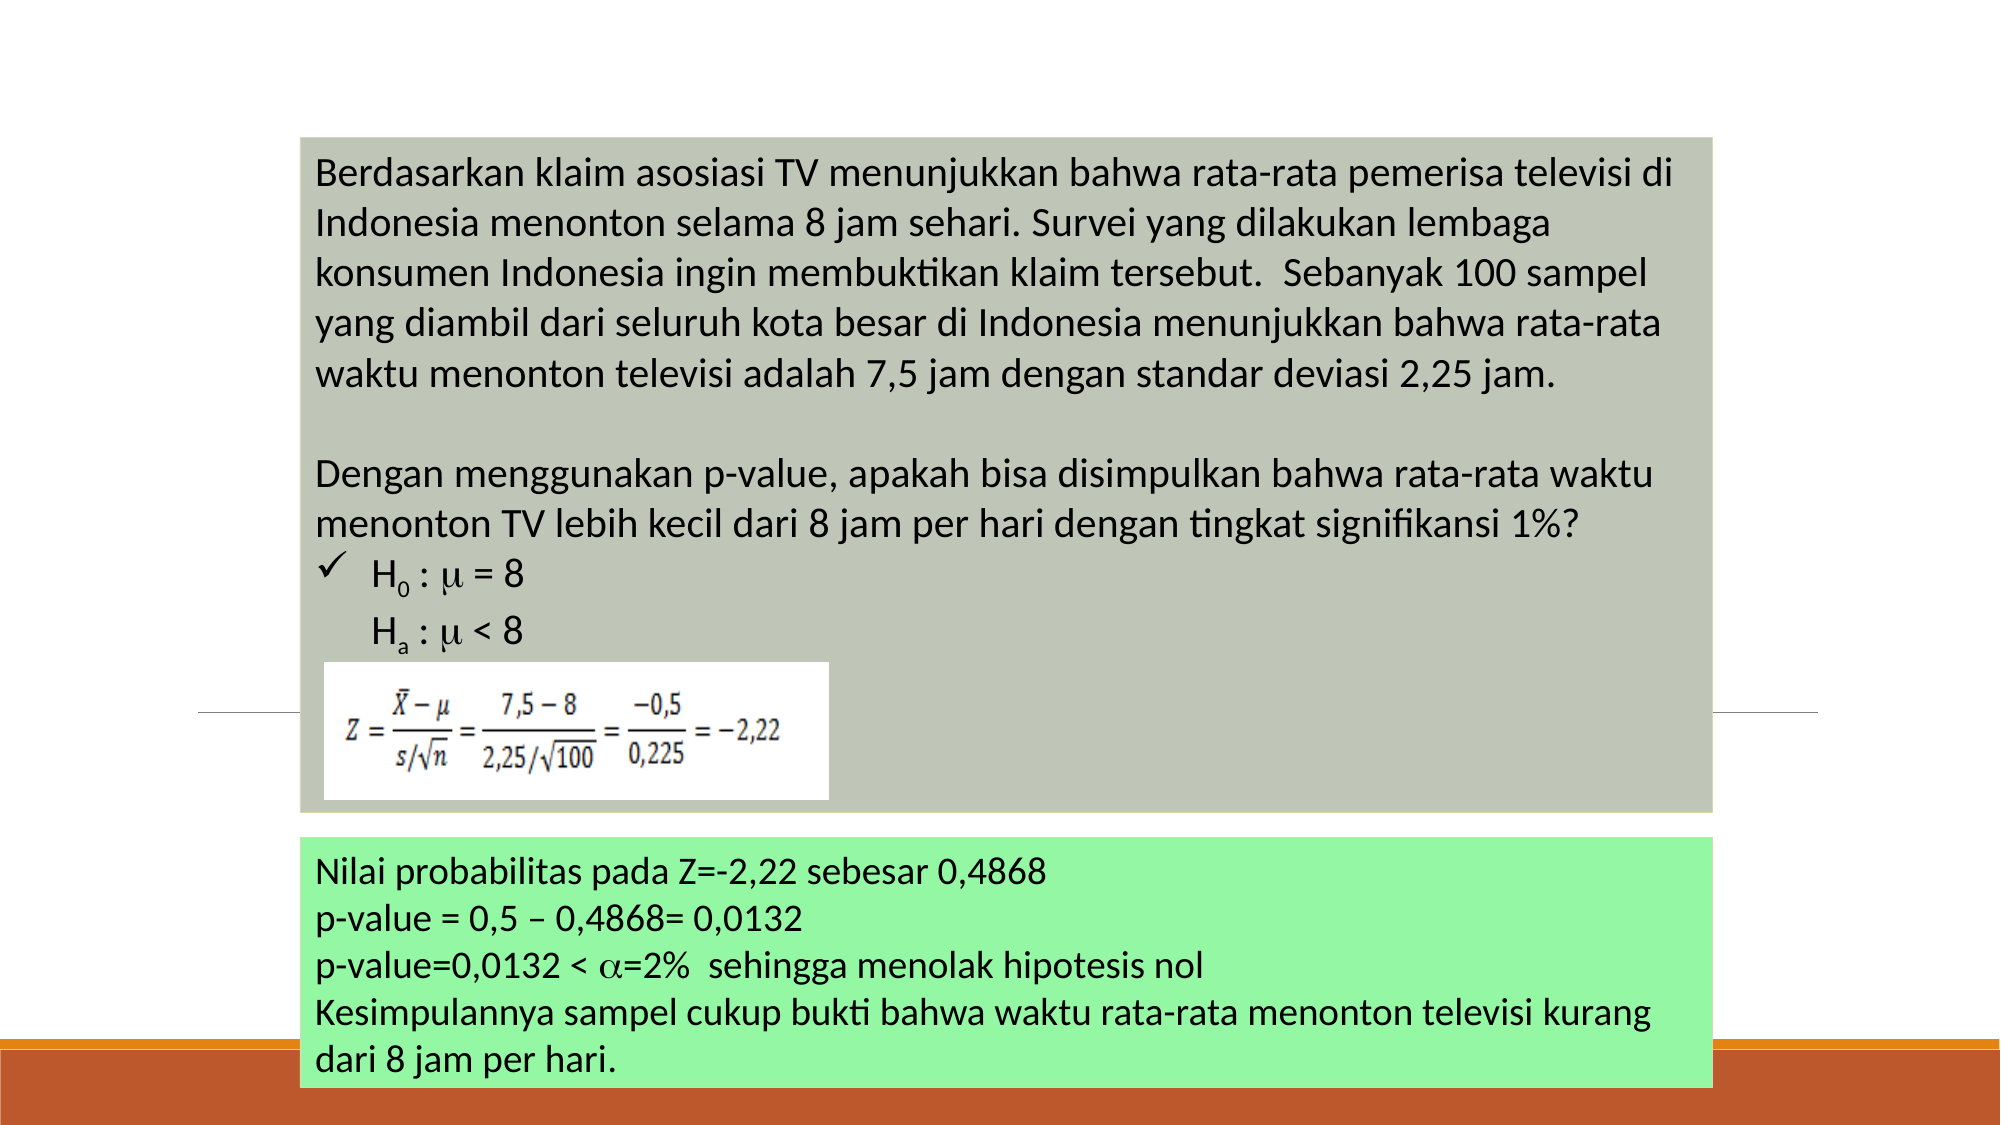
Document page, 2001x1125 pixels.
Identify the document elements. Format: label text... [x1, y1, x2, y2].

text_box Nilai probabilitas pada Z=-2,22 sebesar 0,4868 p-value = 0,5 – 0,4868= 0,0132 p-value=0,0132 < =2% sehingga menolak hipotesis nol Kesimpulannya sampel cukup bukti bahwa waktu rata-rata menonton televisi kurang dari 8 jam per hari. [299, 837, 1713, 1088]
text_box Berdasarkan klaim asosiasi TV menunjukkan bahwa rata-rata pemerisa televisi di Indonesia menonton selama 8 jam sehari. Survei yang dilakukan lembaga konsumen Indonesia ingin membuktikan klaim tersebut. Sebanyak 100 sampel yang diambil dari seluruh kota besar di Indonesia menunjukkan bahwa rata-rata waktu menonton televisi adalah 7,5 jam dengan standar deviasi 2,25 jam. Dengan menggunakan p-value, apakah bisa disimpulkan bahwa rata-rata waktu menonton TV lebih kecil dari 8 jam per hari dengan tingkat signifikansi 1%? H0 :  = 8 Ha :  < 8 [299, 137, 1713, 813]
picture [324, 661, 829, 801]
